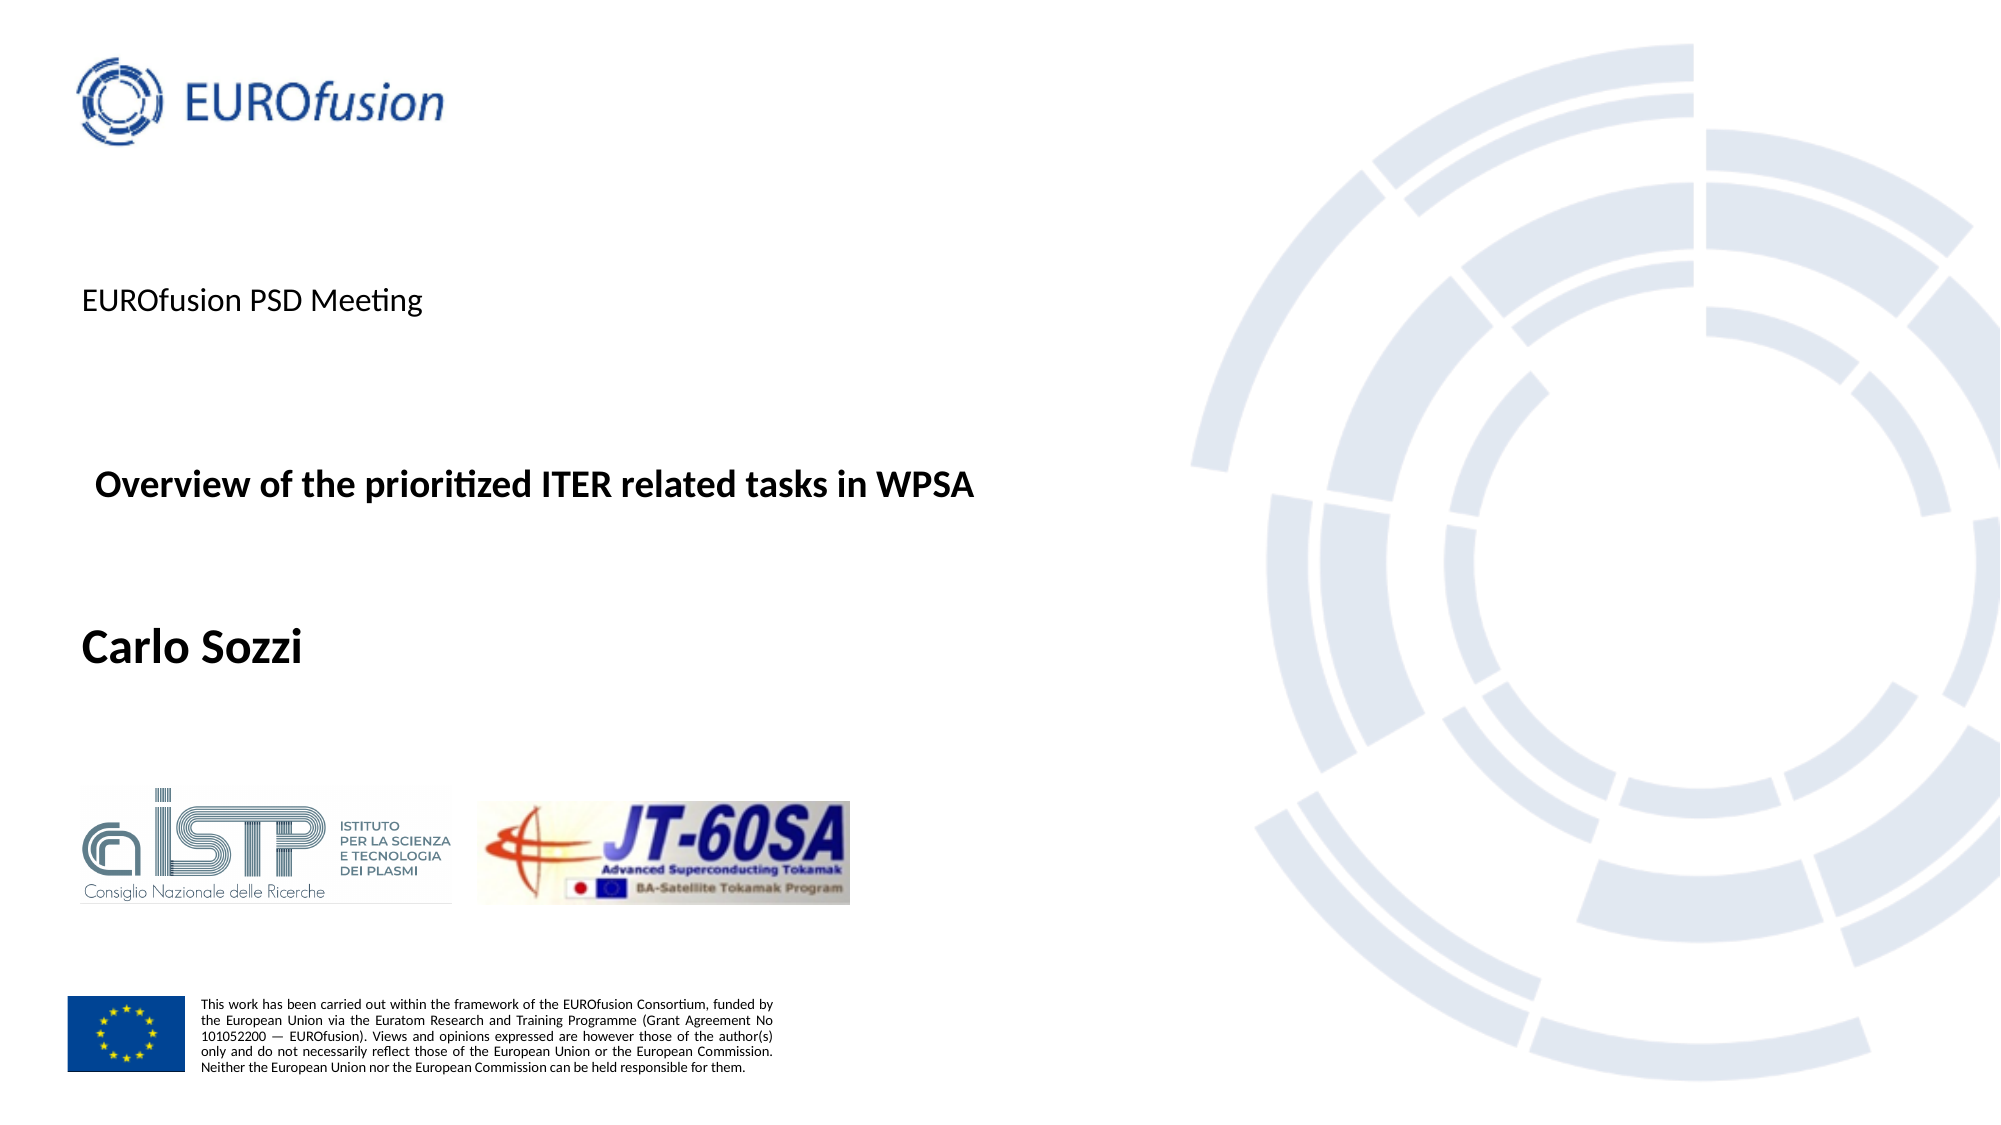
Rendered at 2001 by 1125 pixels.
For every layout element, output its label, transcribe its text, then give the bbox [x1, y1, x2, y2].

title Overview of the prioritized ITER related tasks in WPSA [80, 430, 1050, 533]
picture [79, 785, 452, 904]
picture [72, 53, 451, 152]
picture [1188, 41, 2000, 1084]
list Carlo Sozzi [66, 605, 785, 681]
picture [477, 801, 850, 905]
list EUROfusion PSD Meeting [66, 270, 977, 327]
